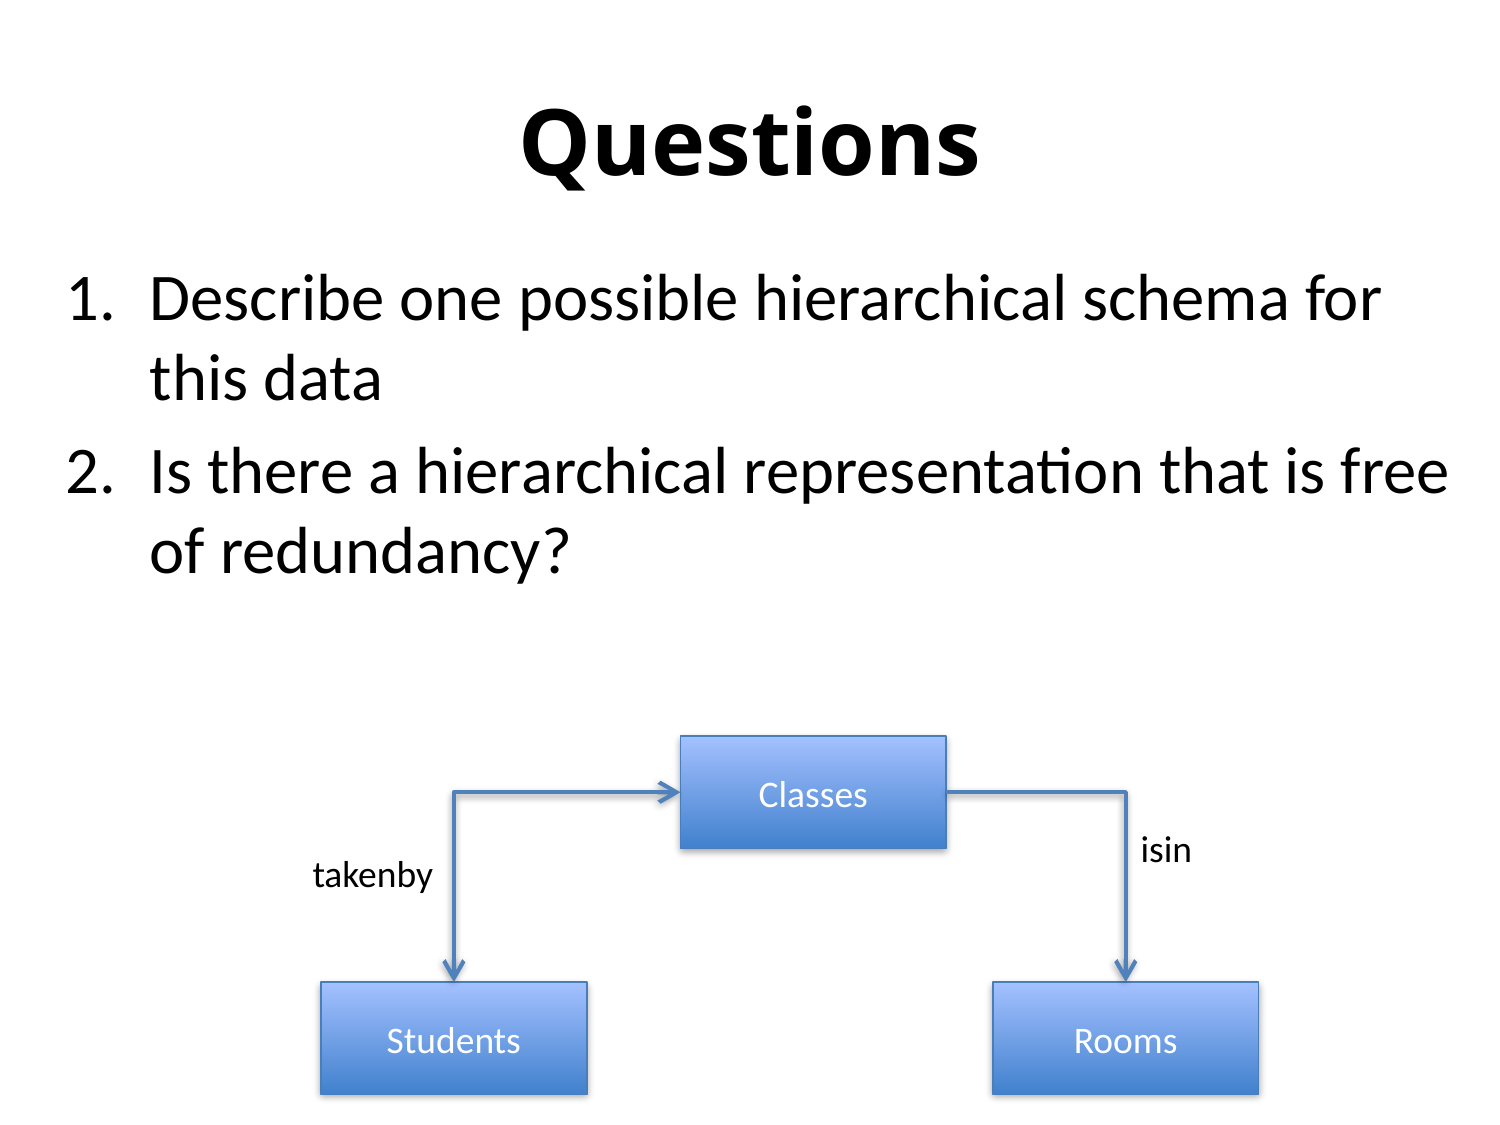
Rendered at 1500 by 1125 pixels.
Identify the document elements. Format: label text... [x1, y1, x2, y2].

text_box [297, 735, 1283, 1095]
list Describe one possible hierarchical schema for this data Is there a hierarchical representation that is free of redundancy? [50, 246, 1476, 989]
title Questions [75, 45, 1425, 233]
